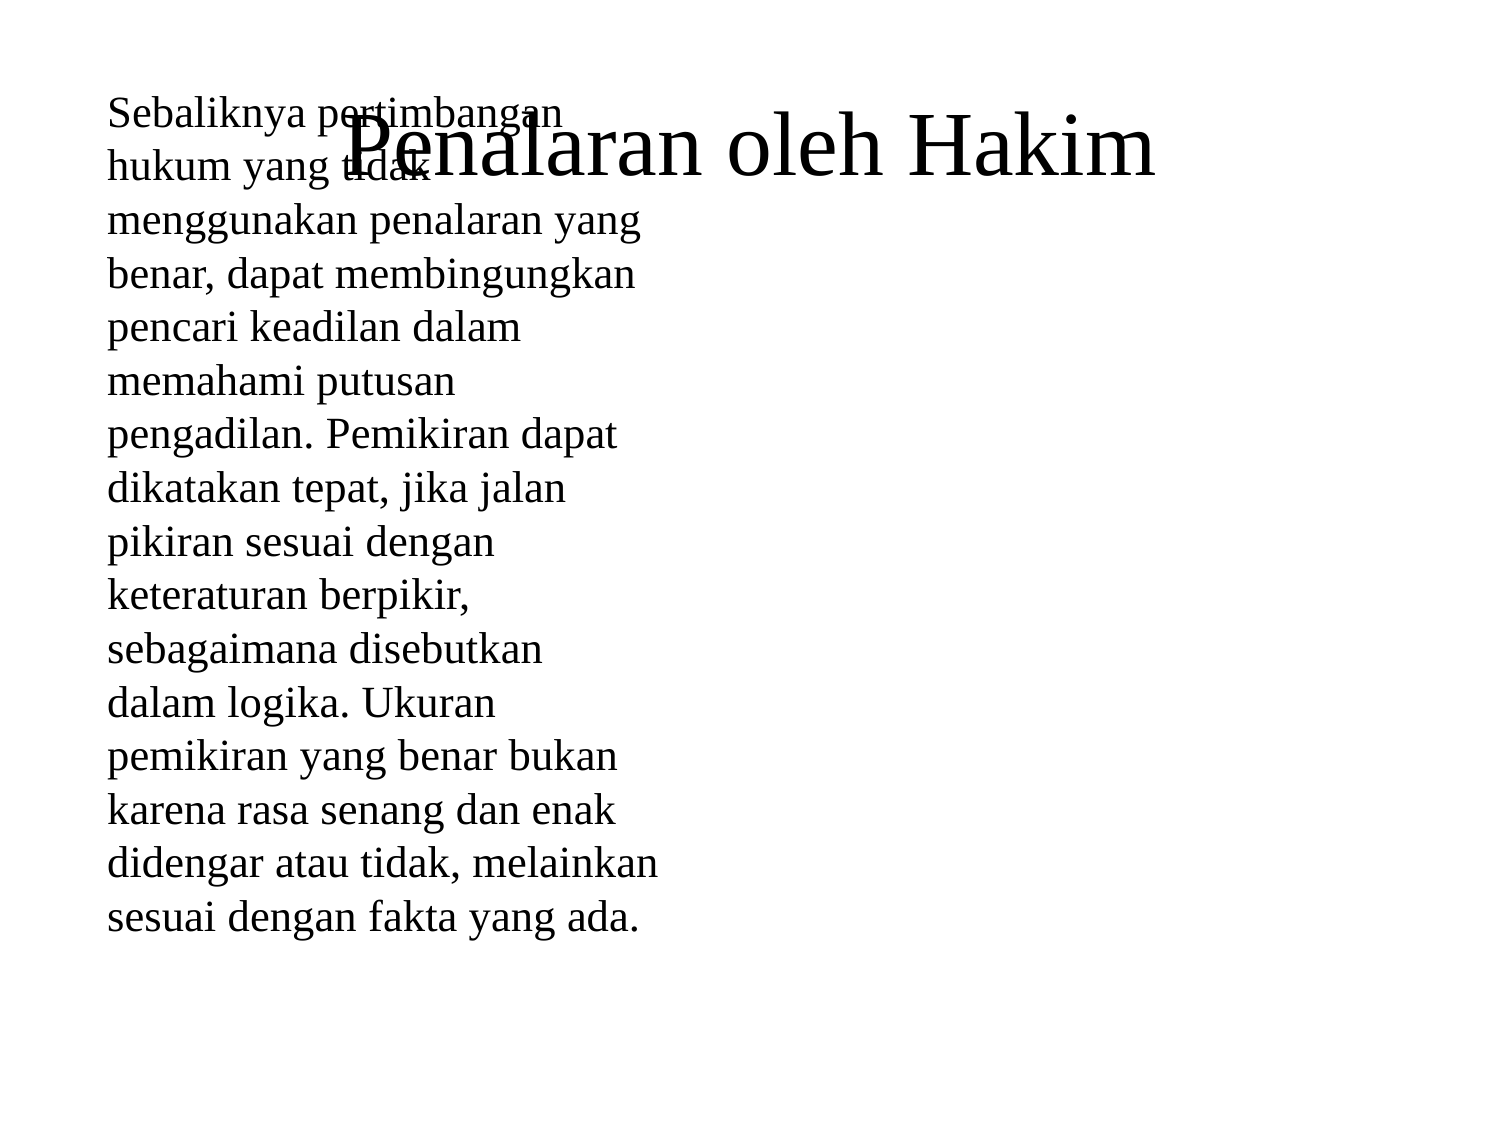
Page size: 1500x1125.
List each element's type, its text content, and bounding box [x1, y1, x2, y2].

list Sebaliknya pertimbangan hukum yang tidak menggunakan penalaran yang benar, dapat membingungkan pencari keadilan dalam memahami putusan pengadilan. Pemikiran dapat dikatakan tepat, jika jalan pikiran sesuai dengan keteraturan berpikir, sebagaimana disebutkan dalam logika. Ukuran pemikiran yang benar bukan karena rasa senang dan enak didengar atau tidak, melainkan sesuai dengan fakta yang ada. [75, 233, 675, 1013]
title Penalaran oleh Hakim [75, 45, 1425, 233]
